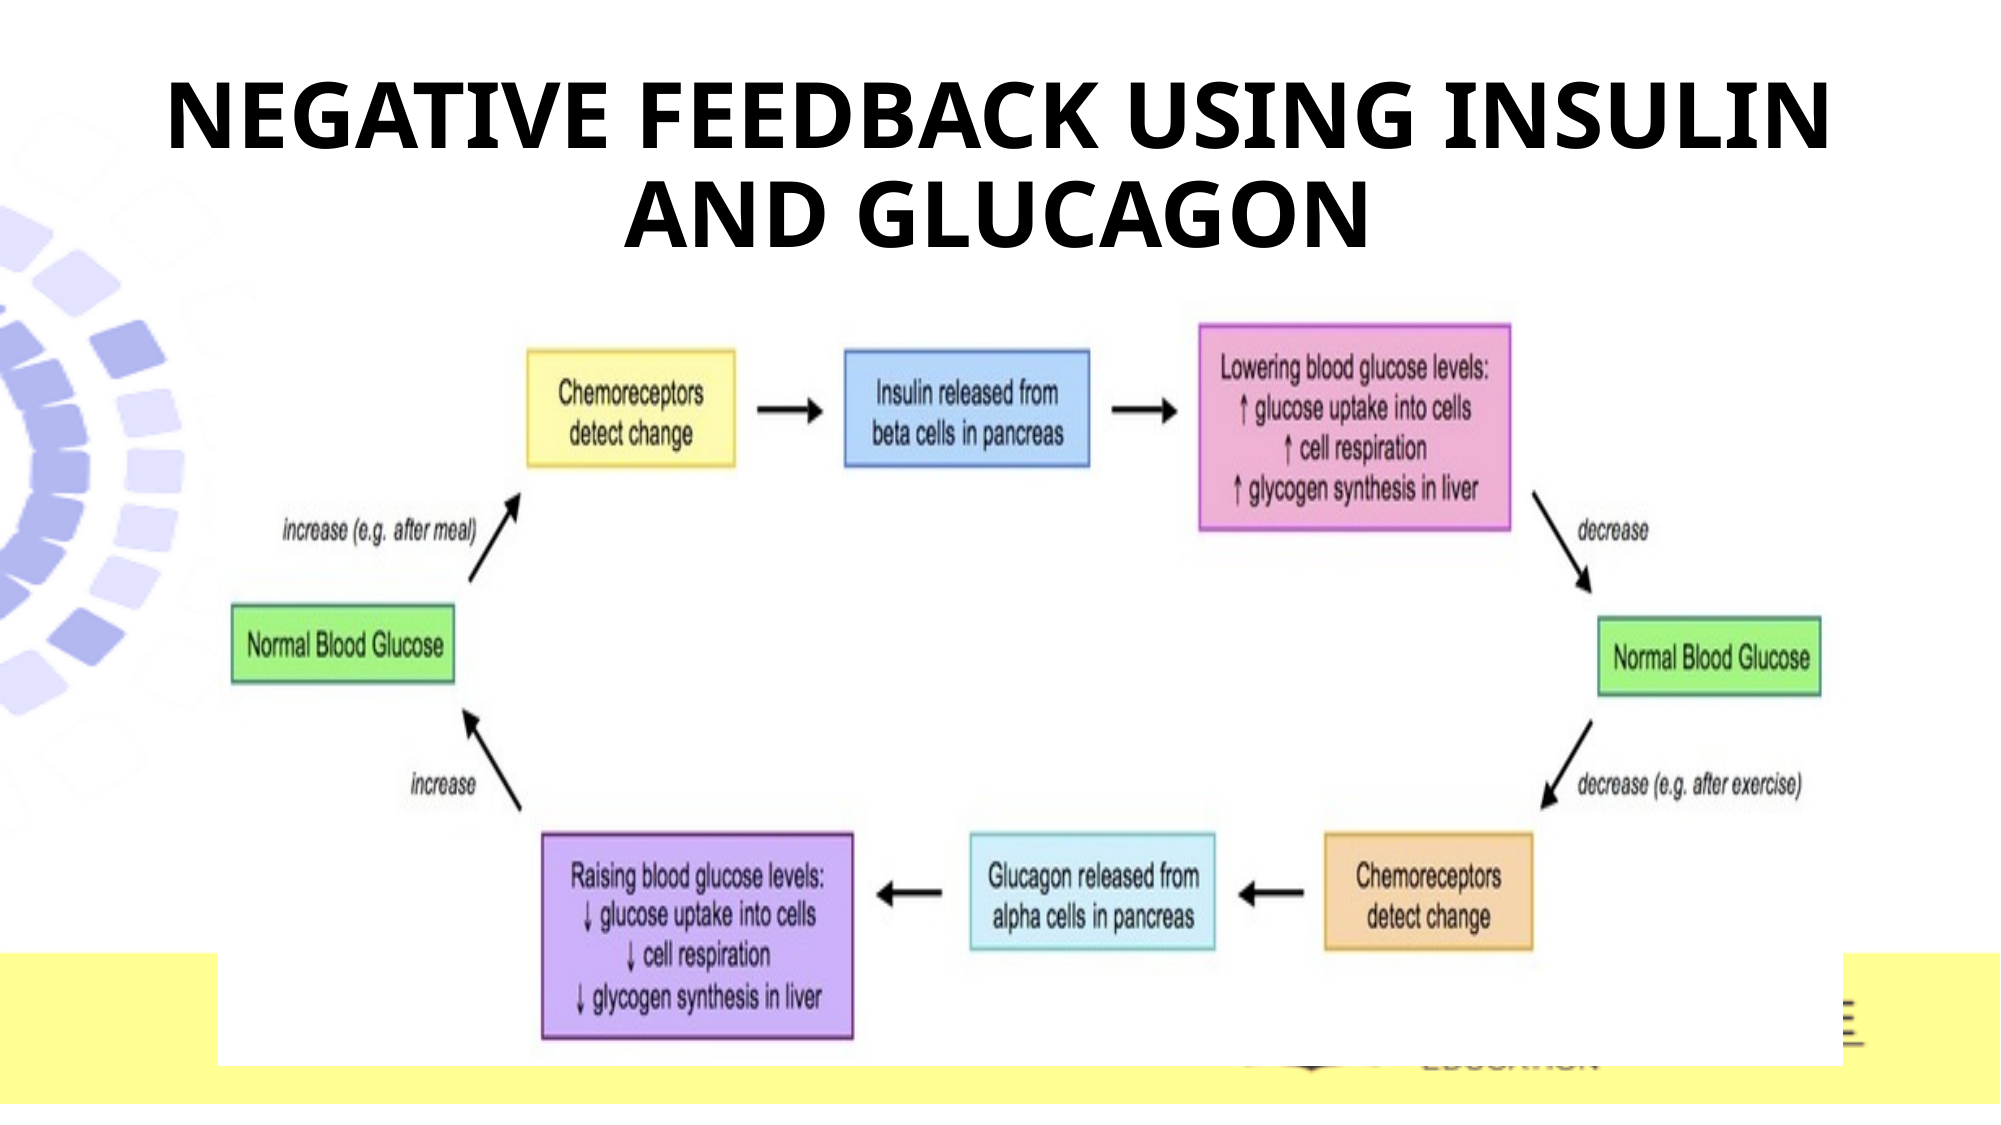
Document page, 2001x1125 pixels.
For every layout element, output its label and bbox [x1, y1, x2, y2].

list [218, 301, 1843, 1066]
picture [0, 0, 2000, 1104]
